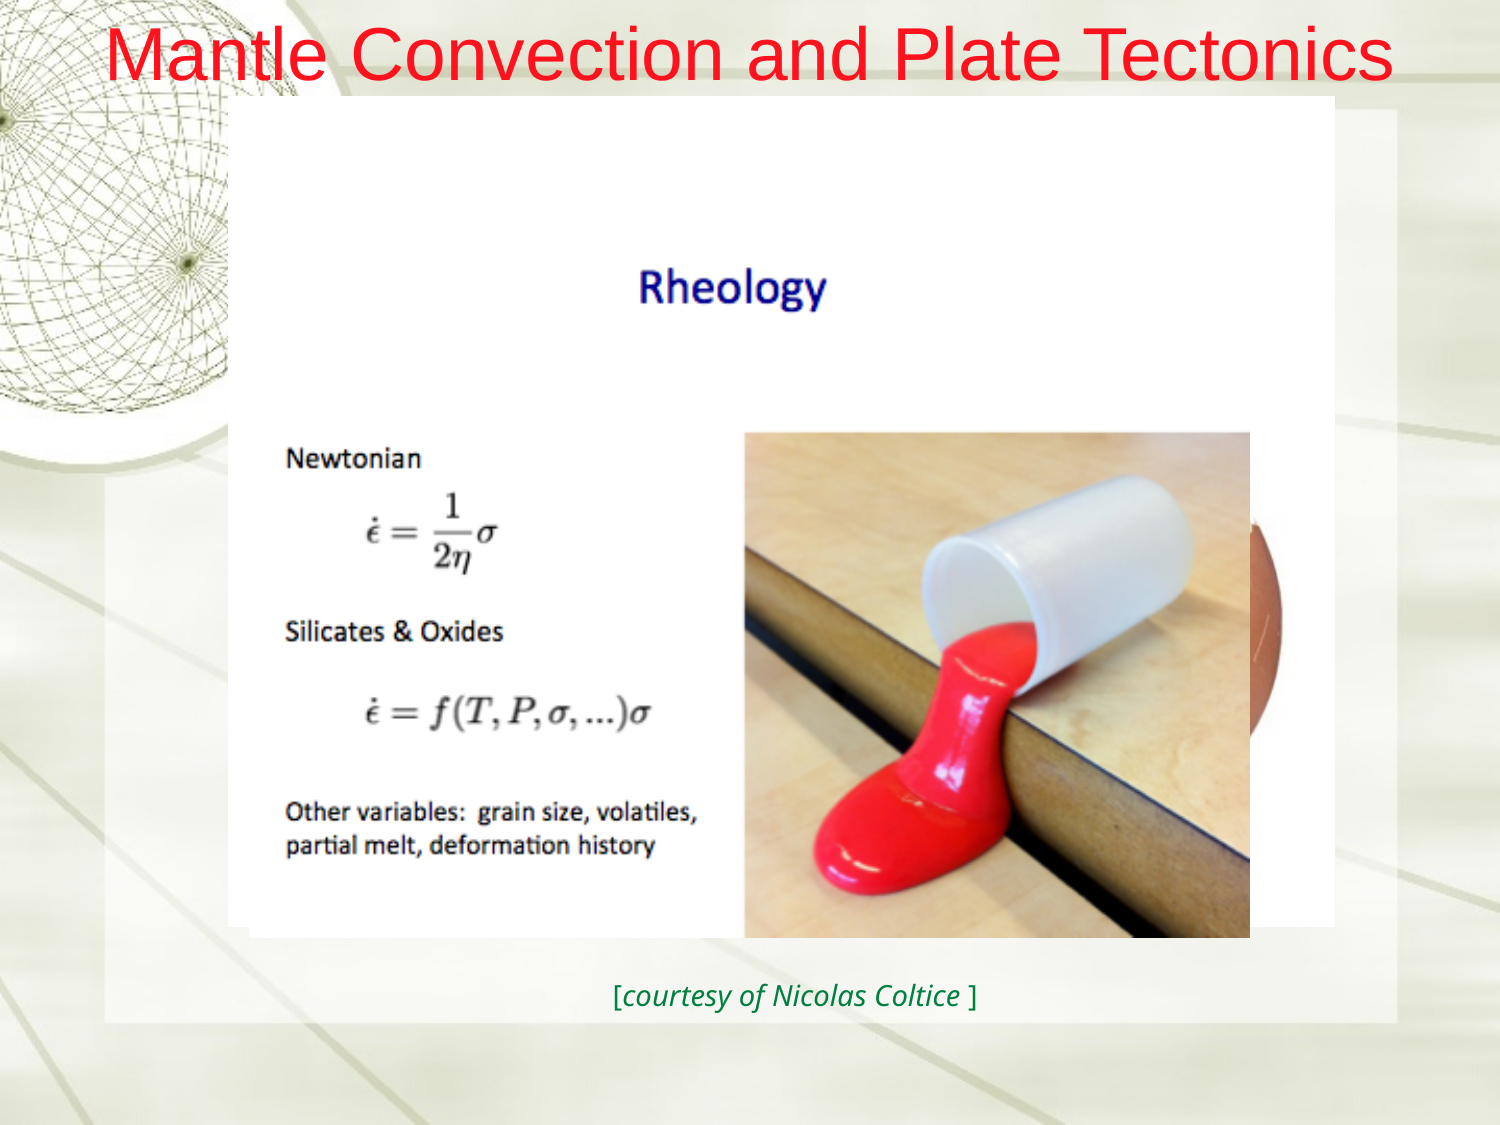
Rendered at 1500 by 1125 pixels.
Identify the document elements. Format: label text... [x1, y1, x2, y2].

text_box [courtesy of Nicolas Coltice ] [605, 970, 986, 1021]
title Mantle Convection and Plate Tectonics [55, 0, 1445, 108]
picture [0, 0, 1500, 1125]
